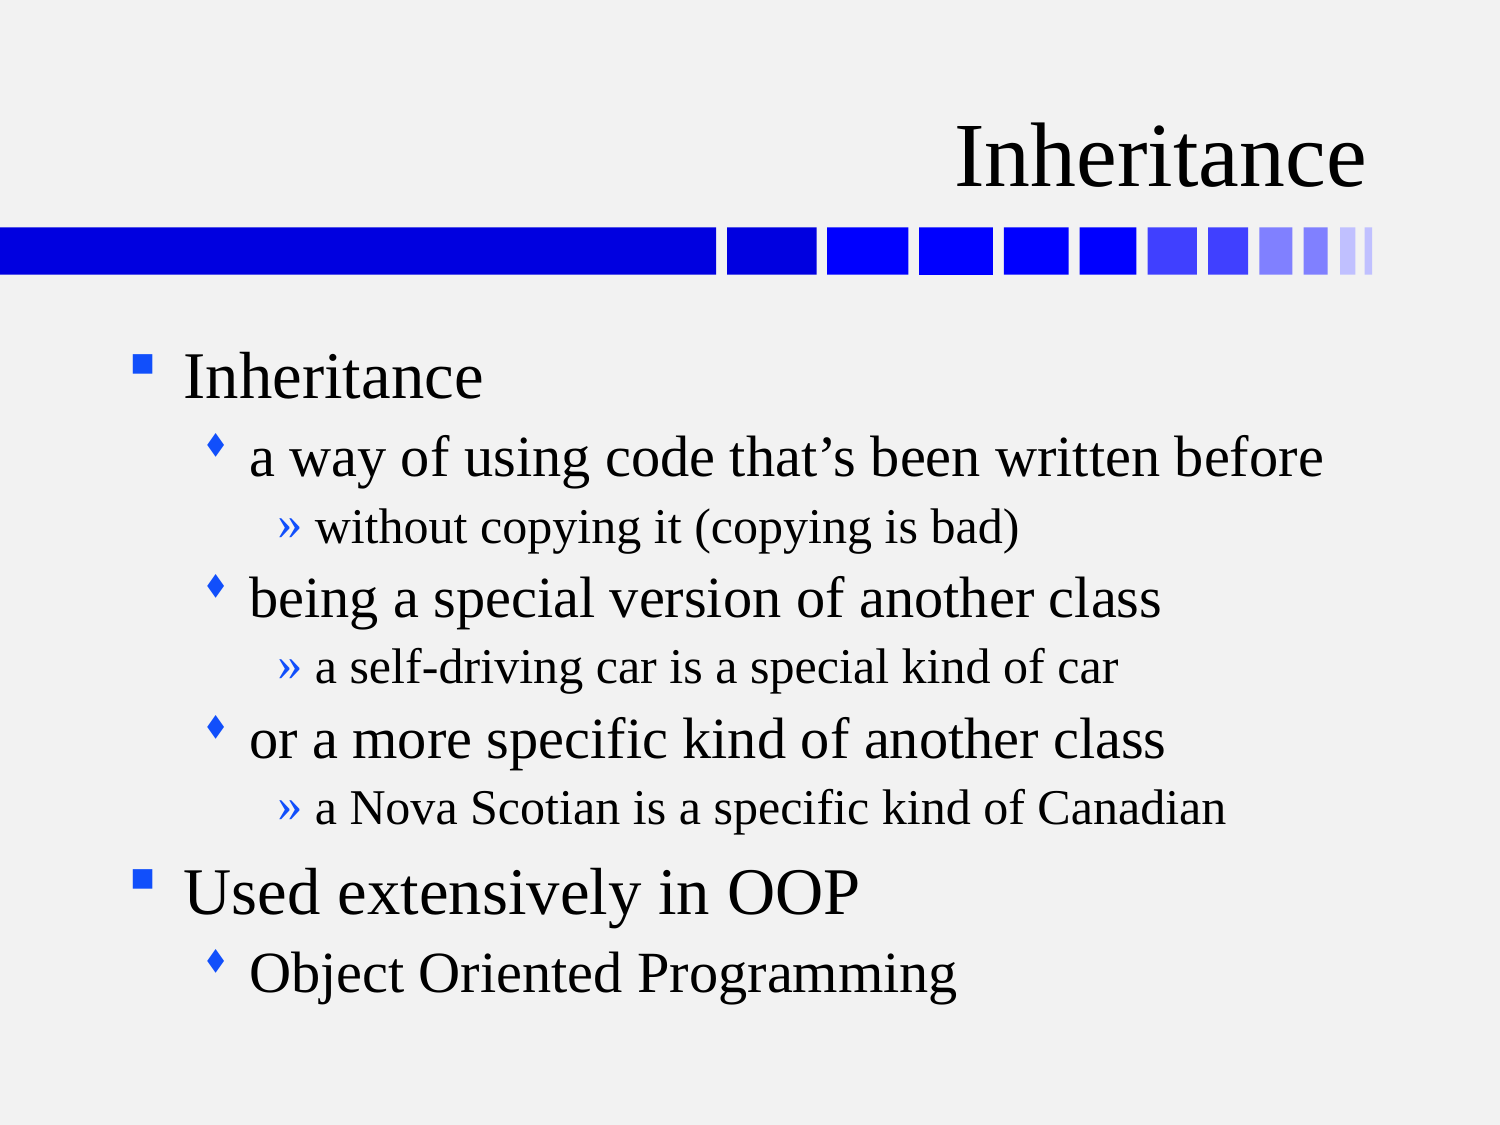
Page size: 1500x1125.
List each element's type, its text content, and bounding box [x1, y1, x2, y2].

title Inheritance [109, 27, 1383, 213]
list Inheritance a way of using code that’s been written before without copying it (copying is bad) being a special version of another class a self-driving car is a special kind of car or a more specific kind of another class a Nova Scotian is a specific kind of Canadian Used extensively in OOP Object Oriented Programming [111, 324, 1388, 1001]
